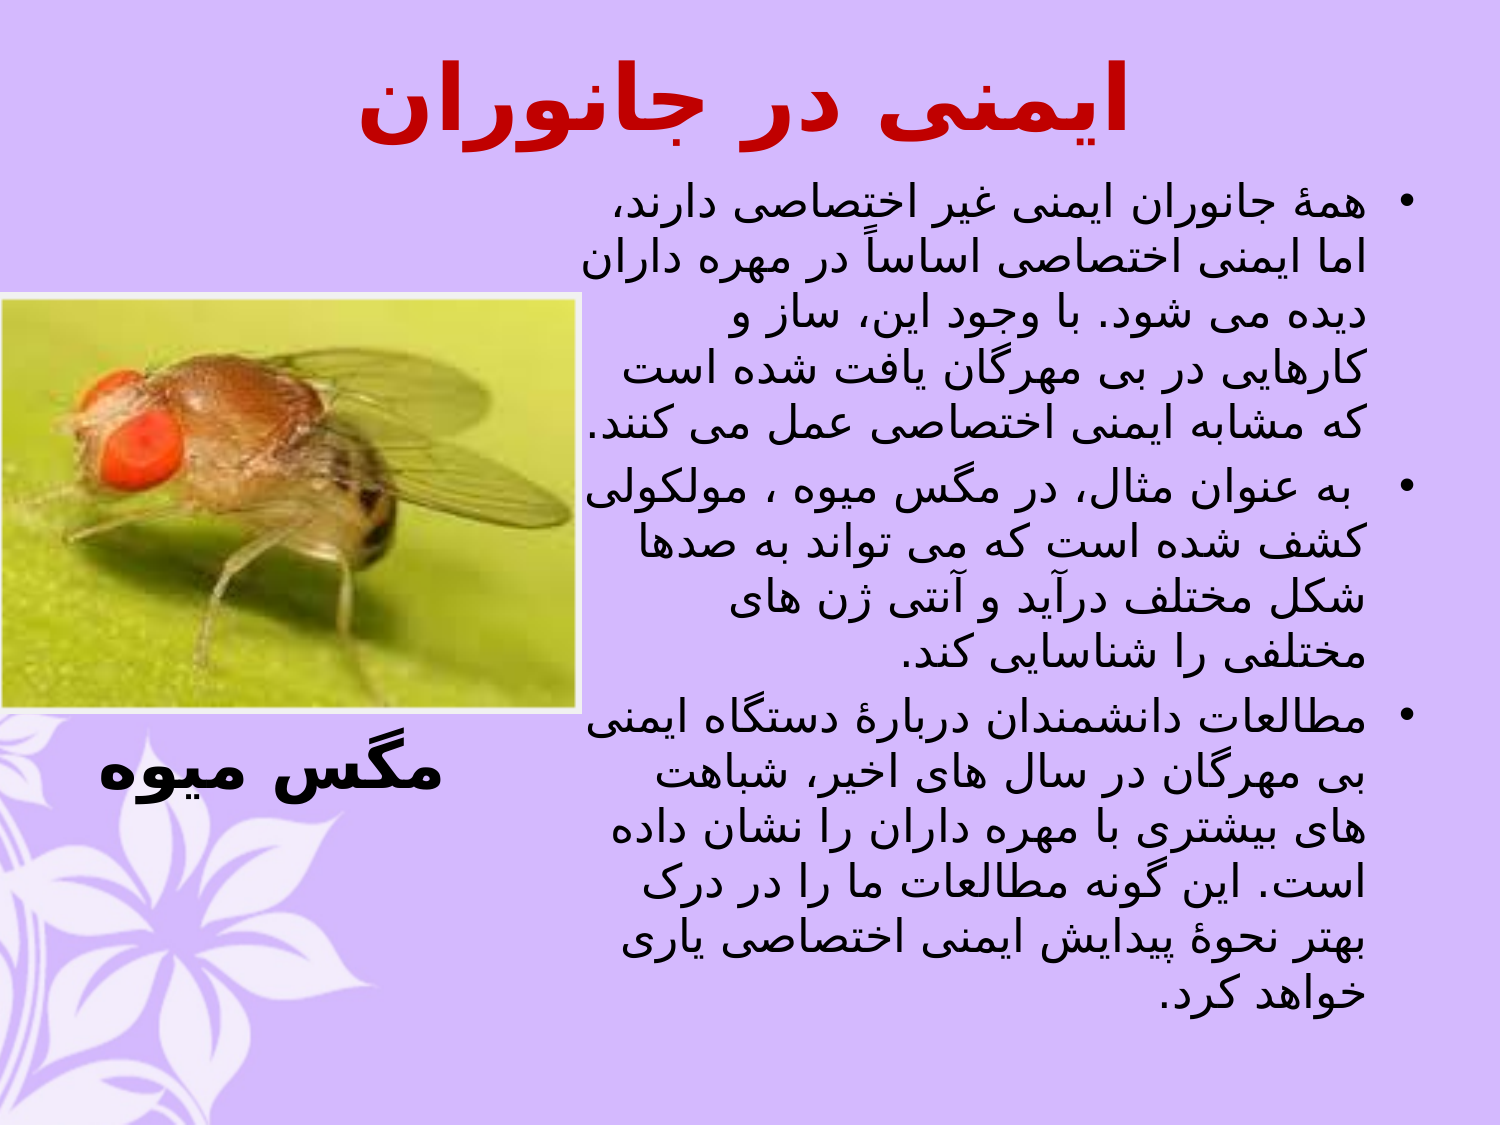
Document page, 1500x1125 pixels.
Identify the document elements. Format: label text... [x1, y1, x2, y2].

list همۀ جانوران ایمنی غیر اختصاصی دارند، اما ایمنی اختصاصی اساساً در مهره داران دیده می شود. با وجود این، ساز و کارهایی در بی مهرگان یافت شده است که مشابه ایمنی اختصاصی عمل می کنند. به عنوان مثال، در مگس میوه ، مولکولی کشف شده است که می تواند به صدها شکل مختلف درآید و آنتی ژن های مختلفی را شناسایی کند. مطالعات دانشمندان دربارۀ دستگاه ایمنی بی مهرگان در سال های اخیر، شباهت های بیشتری با مهره داران را نشان داده است. این گونه مطالعات ما را در درک بهتر نحوۀ پیدایش ایمنی اختصاصی یاری خواهد کرد. [562, 164, 1425, 1067]
picture [0, 0, 1500, 1125]
title ایمنی در جانوران [70, 0, 1421, 188]
text_box مگس میوه [60, 721, 461, 810]
